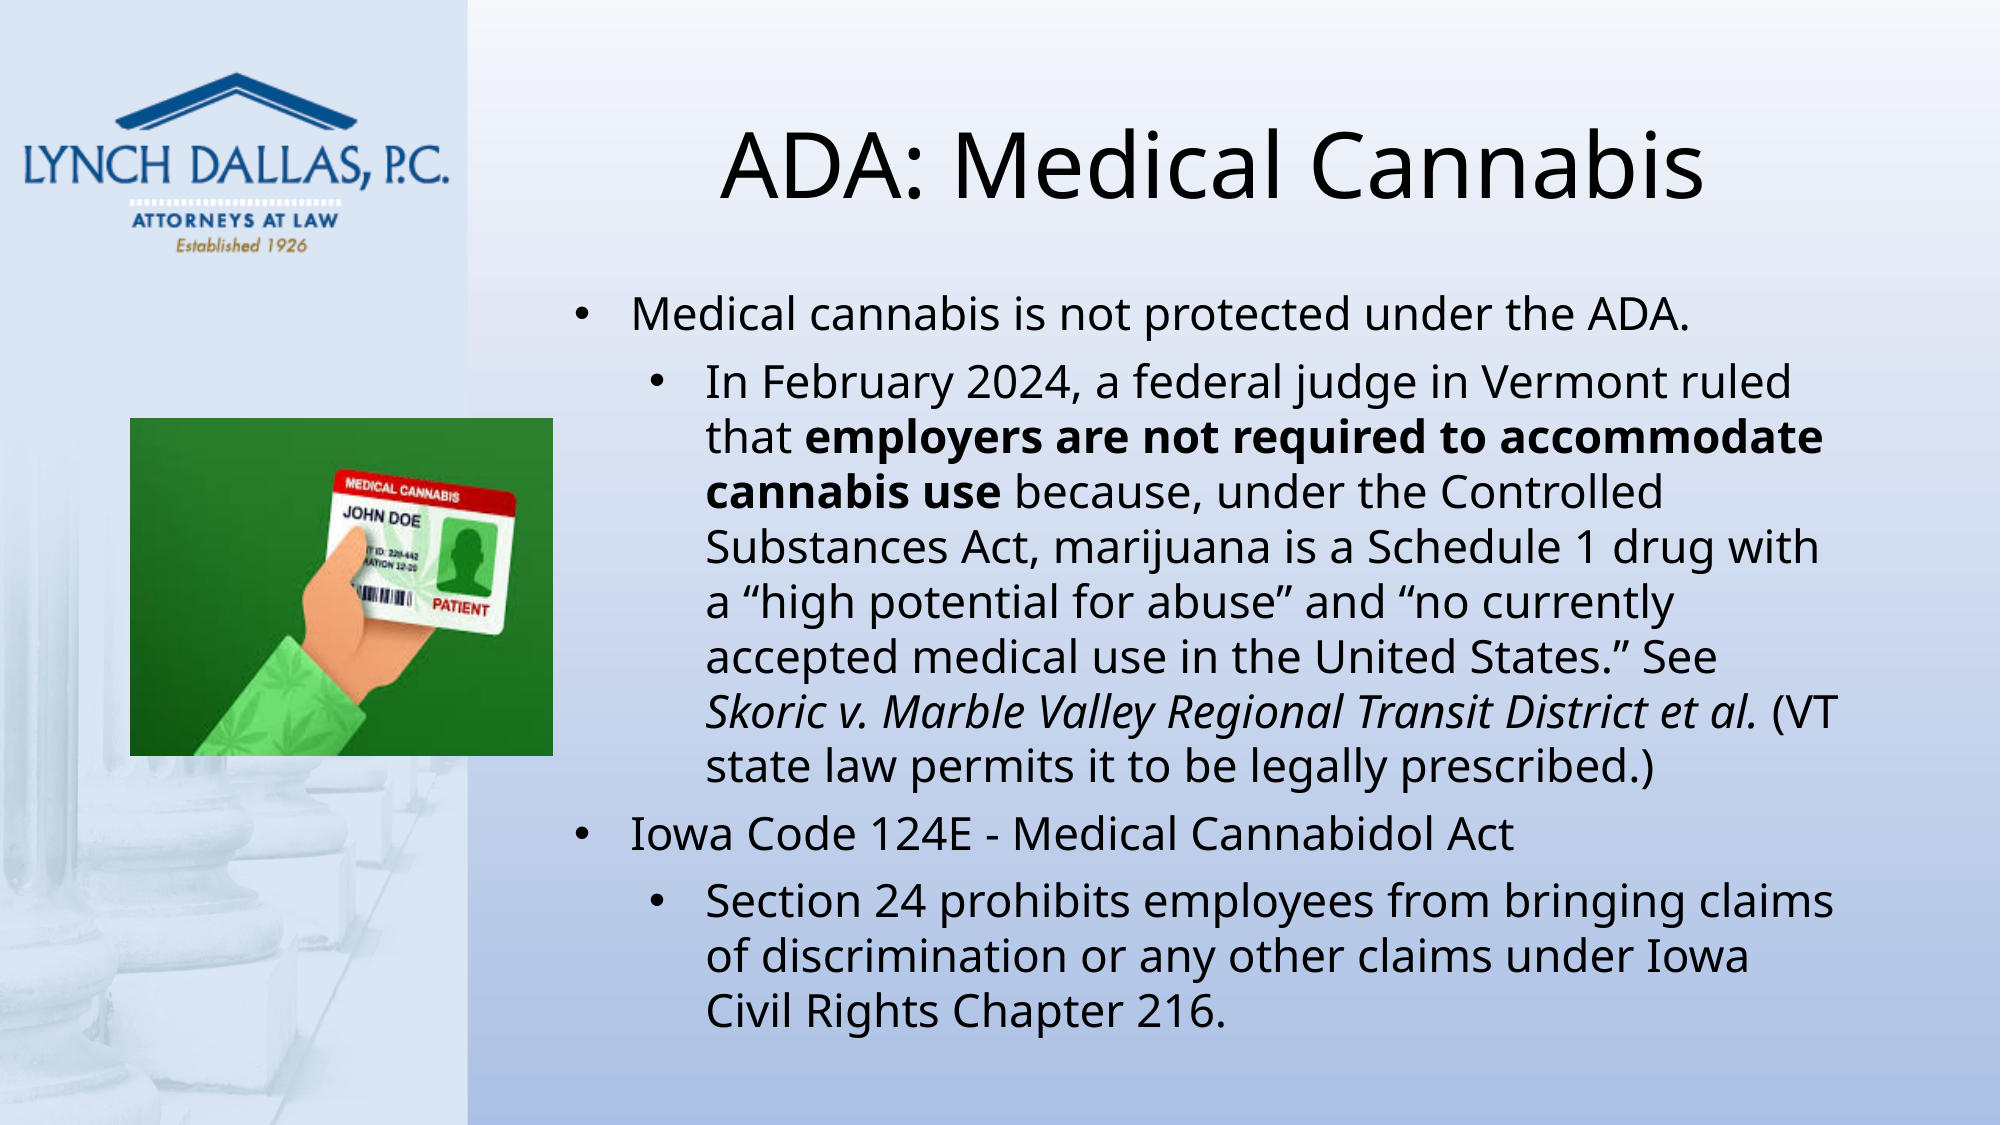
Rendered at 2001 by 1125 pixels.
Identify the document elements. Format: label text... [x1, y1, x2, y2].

title ADA: Medical Cannabis [565, 59, 1863, 278]
picture [0, 0, 553, 1125]
list Medical cannabis is not protected under the ADA. In February 2024, a federal judge in Vermont ruled that employers are not required to accommodate cannabis use because, under the Controlled Substances Act, marijuana is a Schedule 1 drug with a “high potential for abuse” and “no currently accepted medical use in the United States.” See Skoric v. Marble Valley Regional Transit District et al. (VT state law permits it to be legally prescribed.) Iowa Code 124E - Medical Cannabidol Act Section 24 prohibits employees from bringing claims of discrimination or any other claims under Iowa Civil Rights Chapter 216. [559, 277, 1856, 992]
